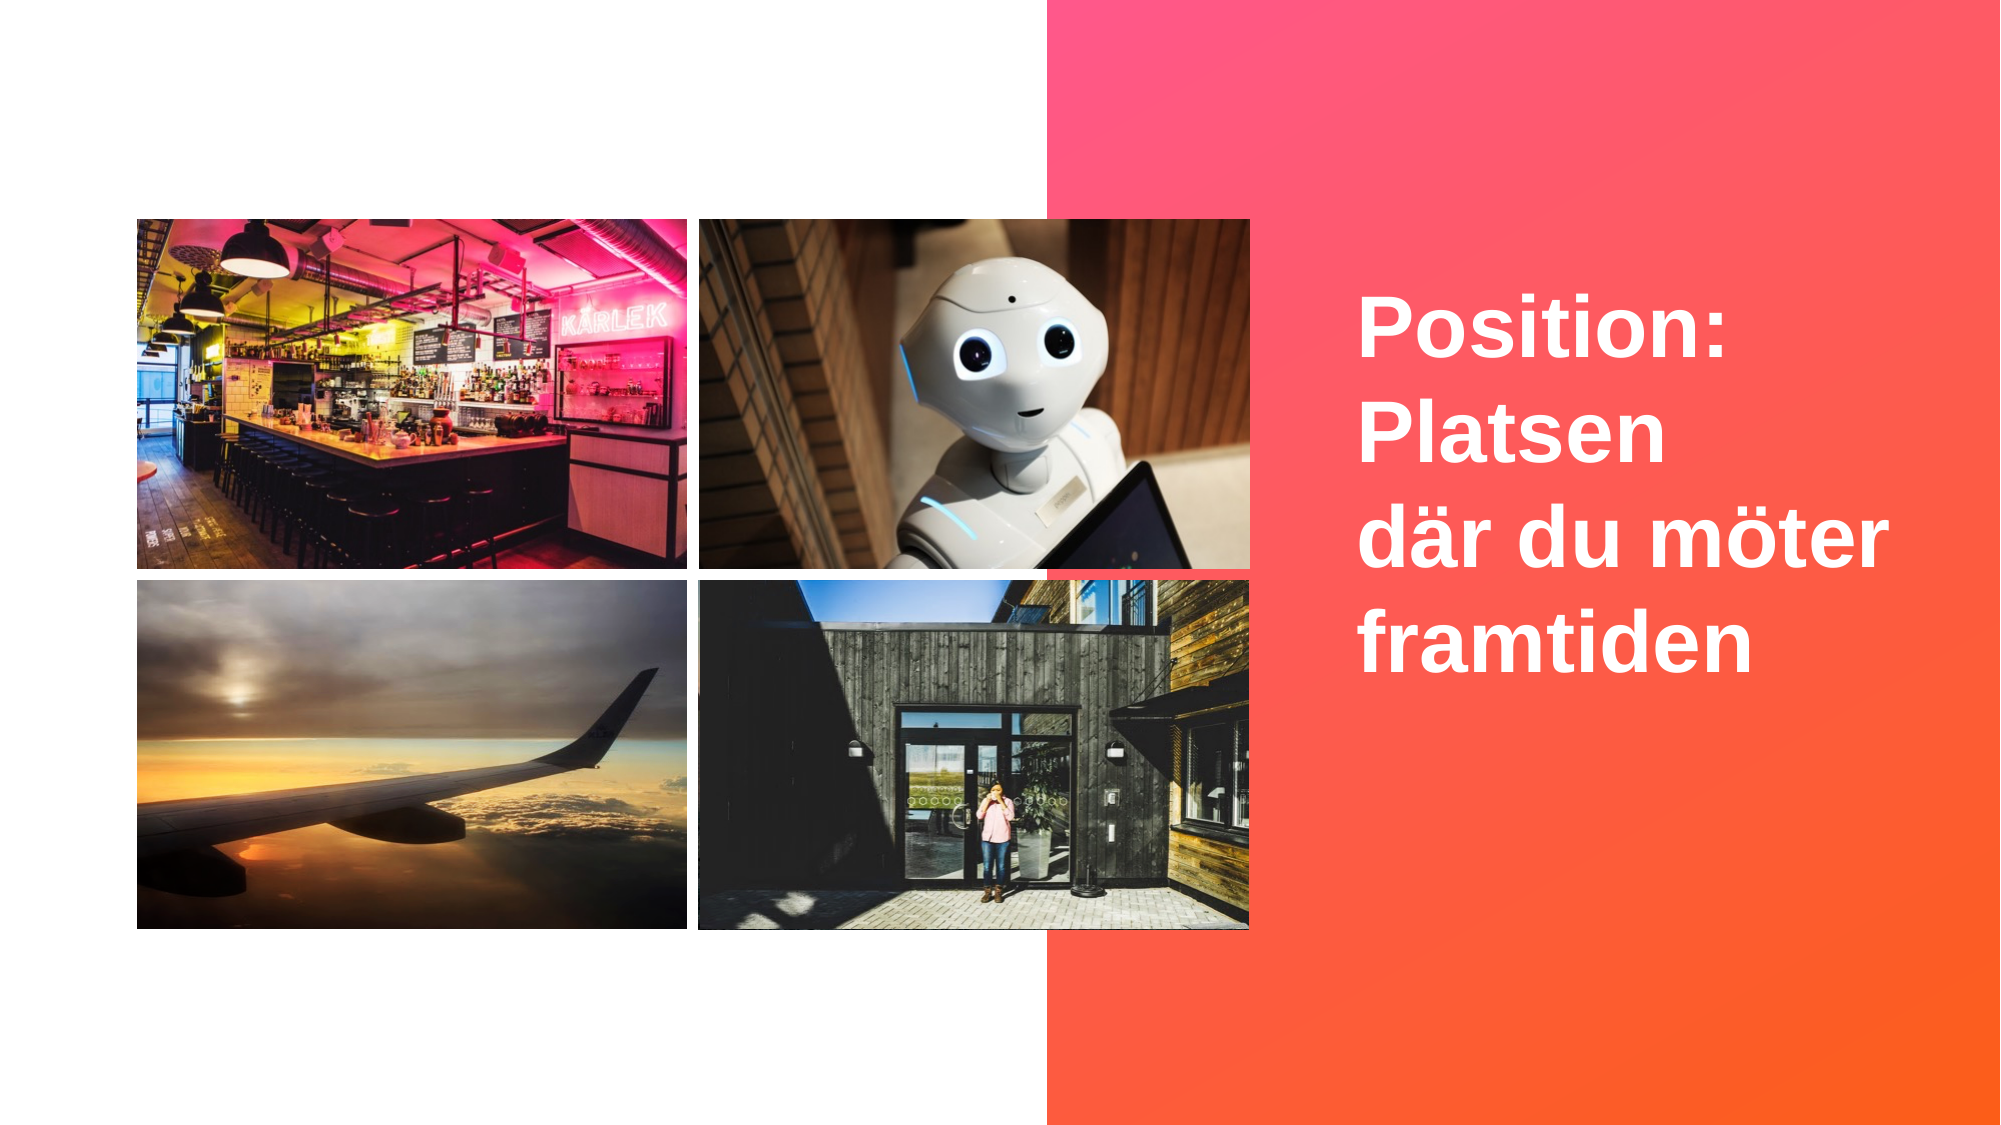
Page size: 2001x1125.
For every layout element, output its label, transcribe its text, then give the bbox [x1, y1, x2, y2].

picture [137, 580, 687, 929]
picture [137, 219, 687, 569]
text_box Position: Platsen där du möter framtiden [1341, 263, 2000, 698]
text_box [1046, 0, 2000, 1125]
picture [699, 219, 1250, 569]
picture [697, 580, 1249, 930]
